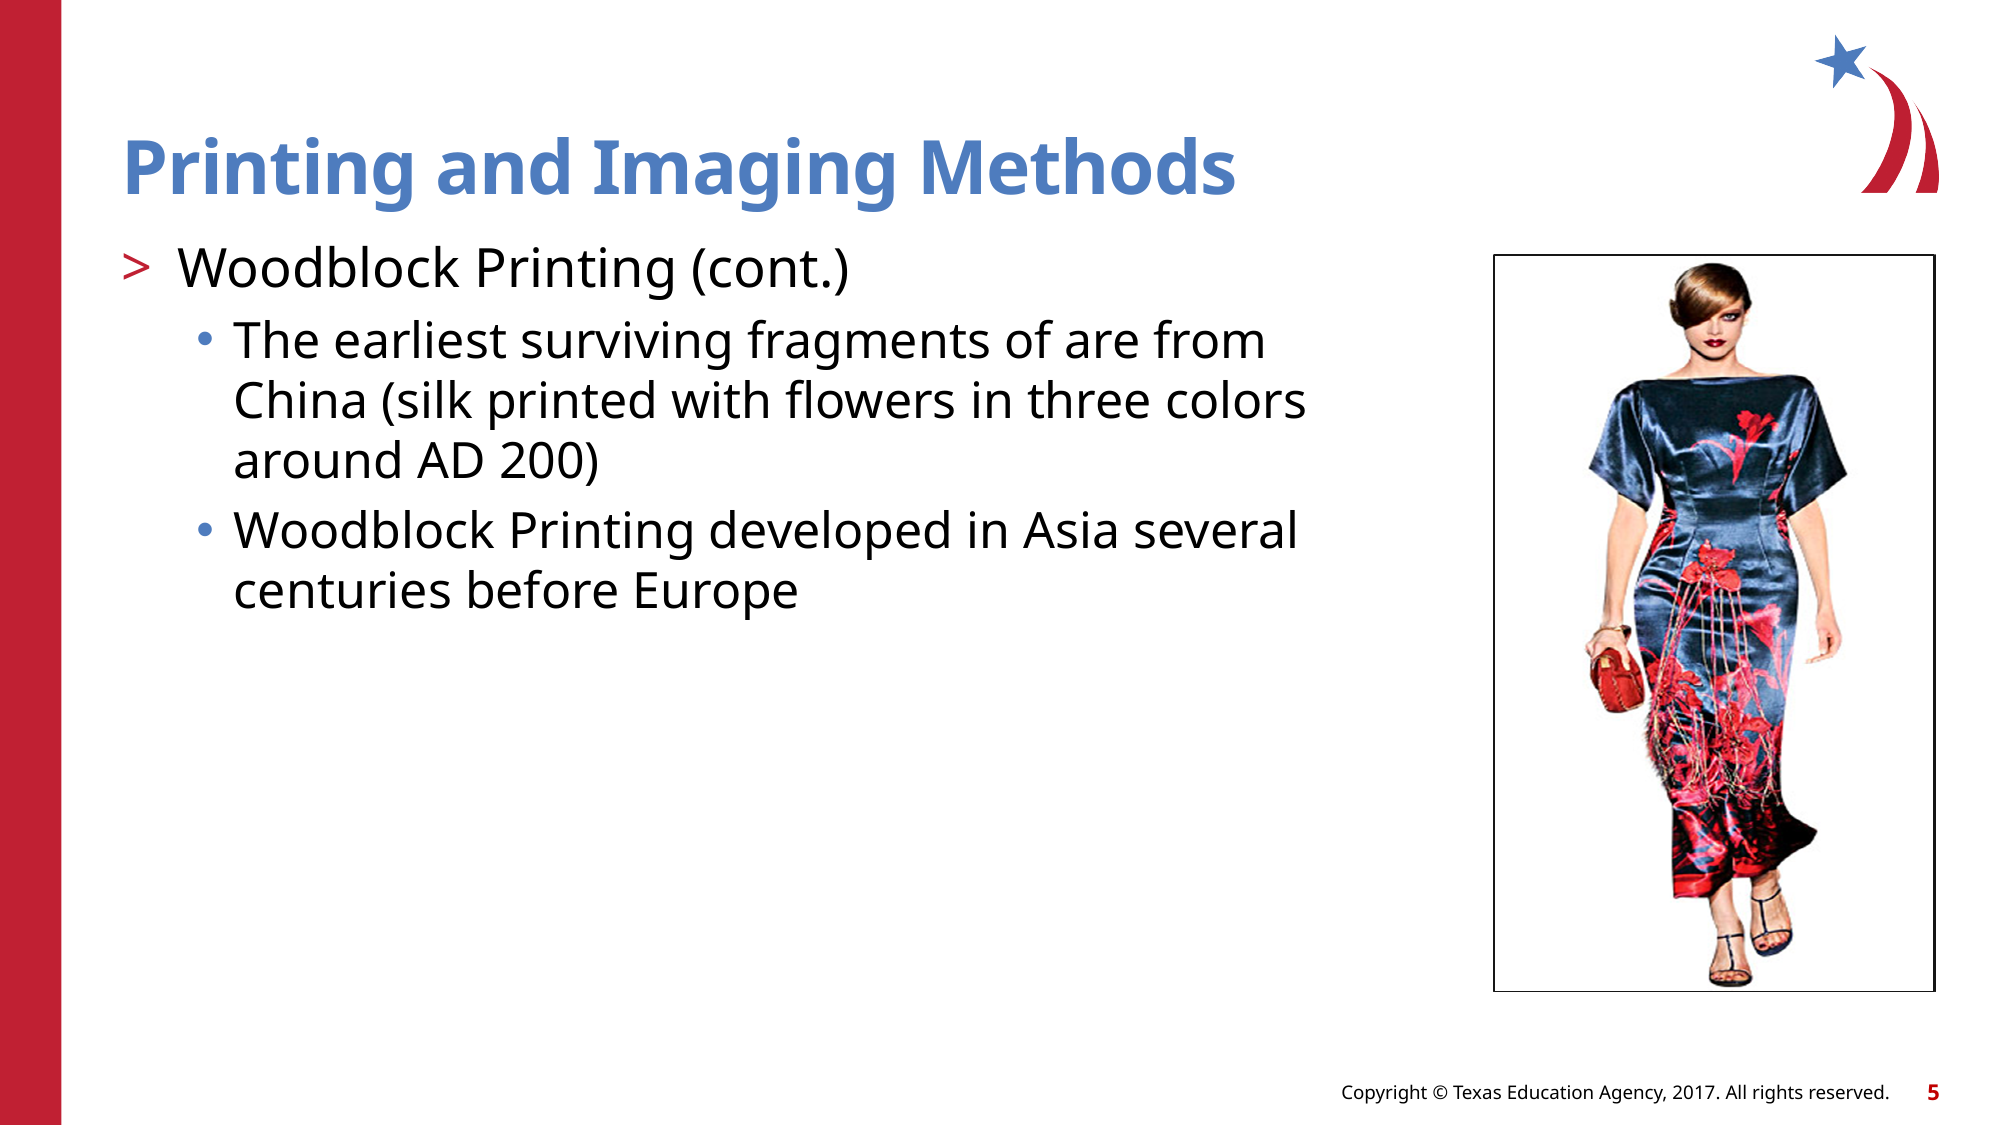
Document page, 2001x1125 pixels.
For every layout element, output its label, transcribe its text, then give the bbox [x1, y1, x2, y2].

picture [1493, 254, 1936, 992]
title Printing and Imaging Methods [121, 66, 1772, 211]
list Woodblock Printing (cont.) The earliest surviving fragments of are from China (silk printed with flowers in three colors around AD 200) Woodblock Printing developed in Asia several centuries before Europe [121, 233, 1357, 1010]
picture [1814, 34, 1939, 193]
